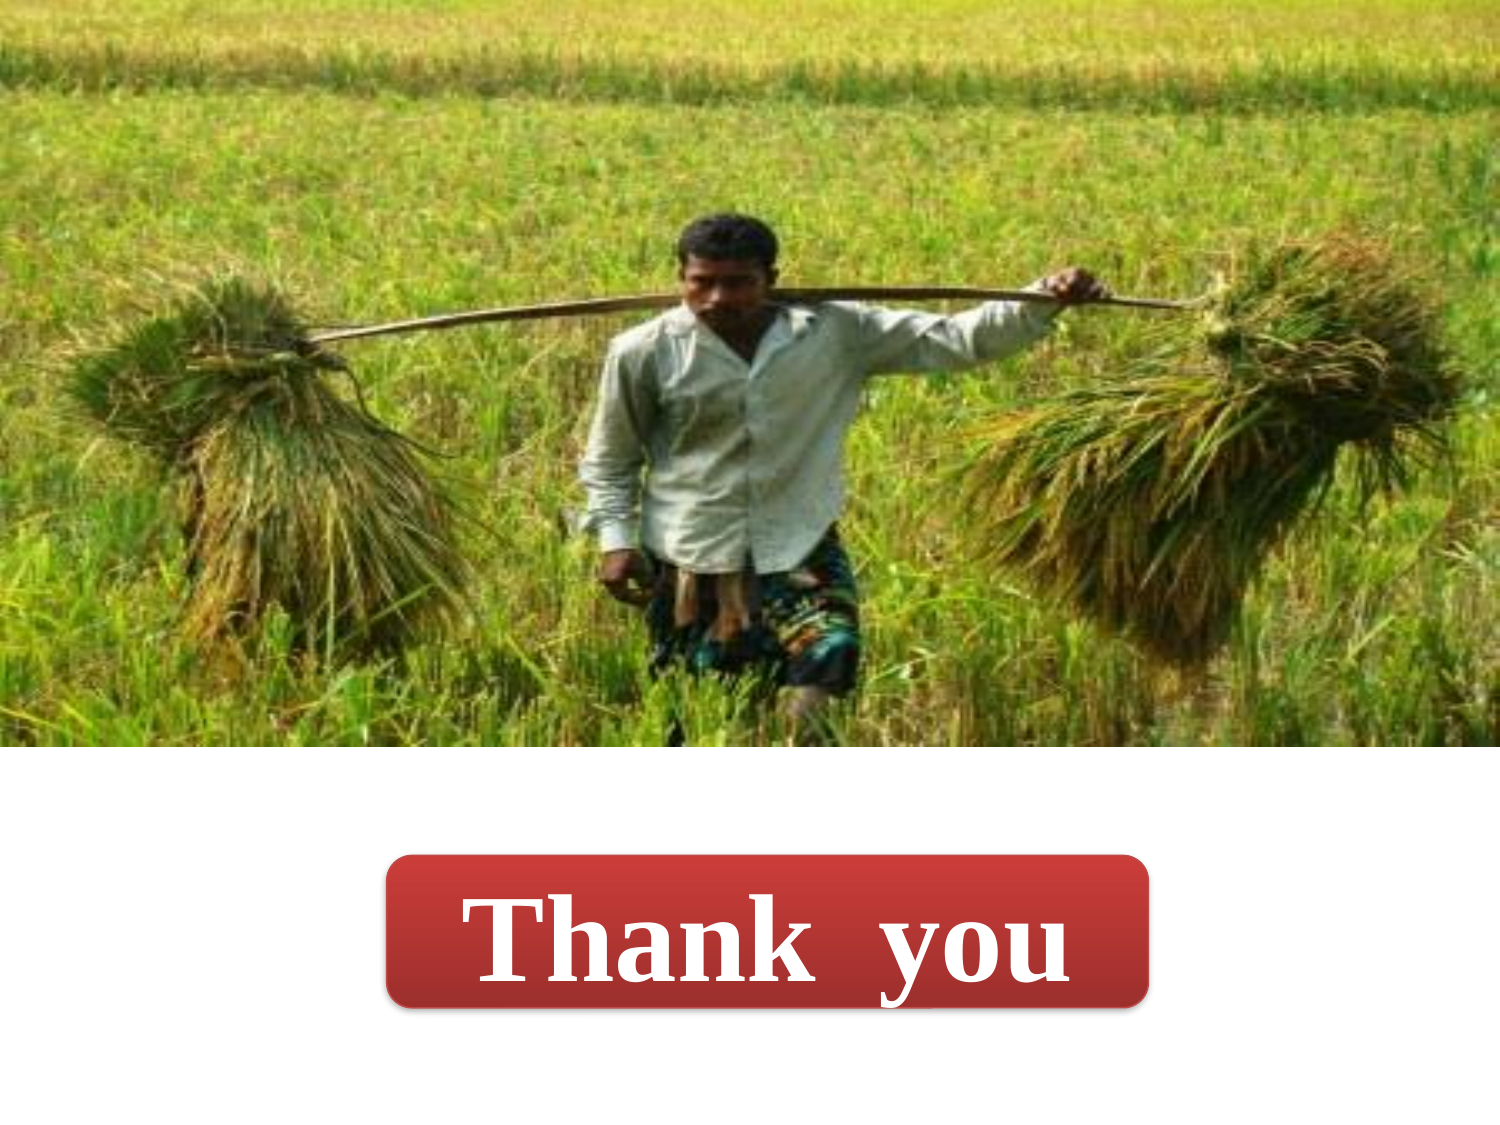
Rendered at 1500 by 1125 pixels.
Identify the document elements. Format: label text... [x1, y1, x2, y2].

picture [0, 0, 1500, 747]
text_box Thank you [385, 854, 1150, 1009]
